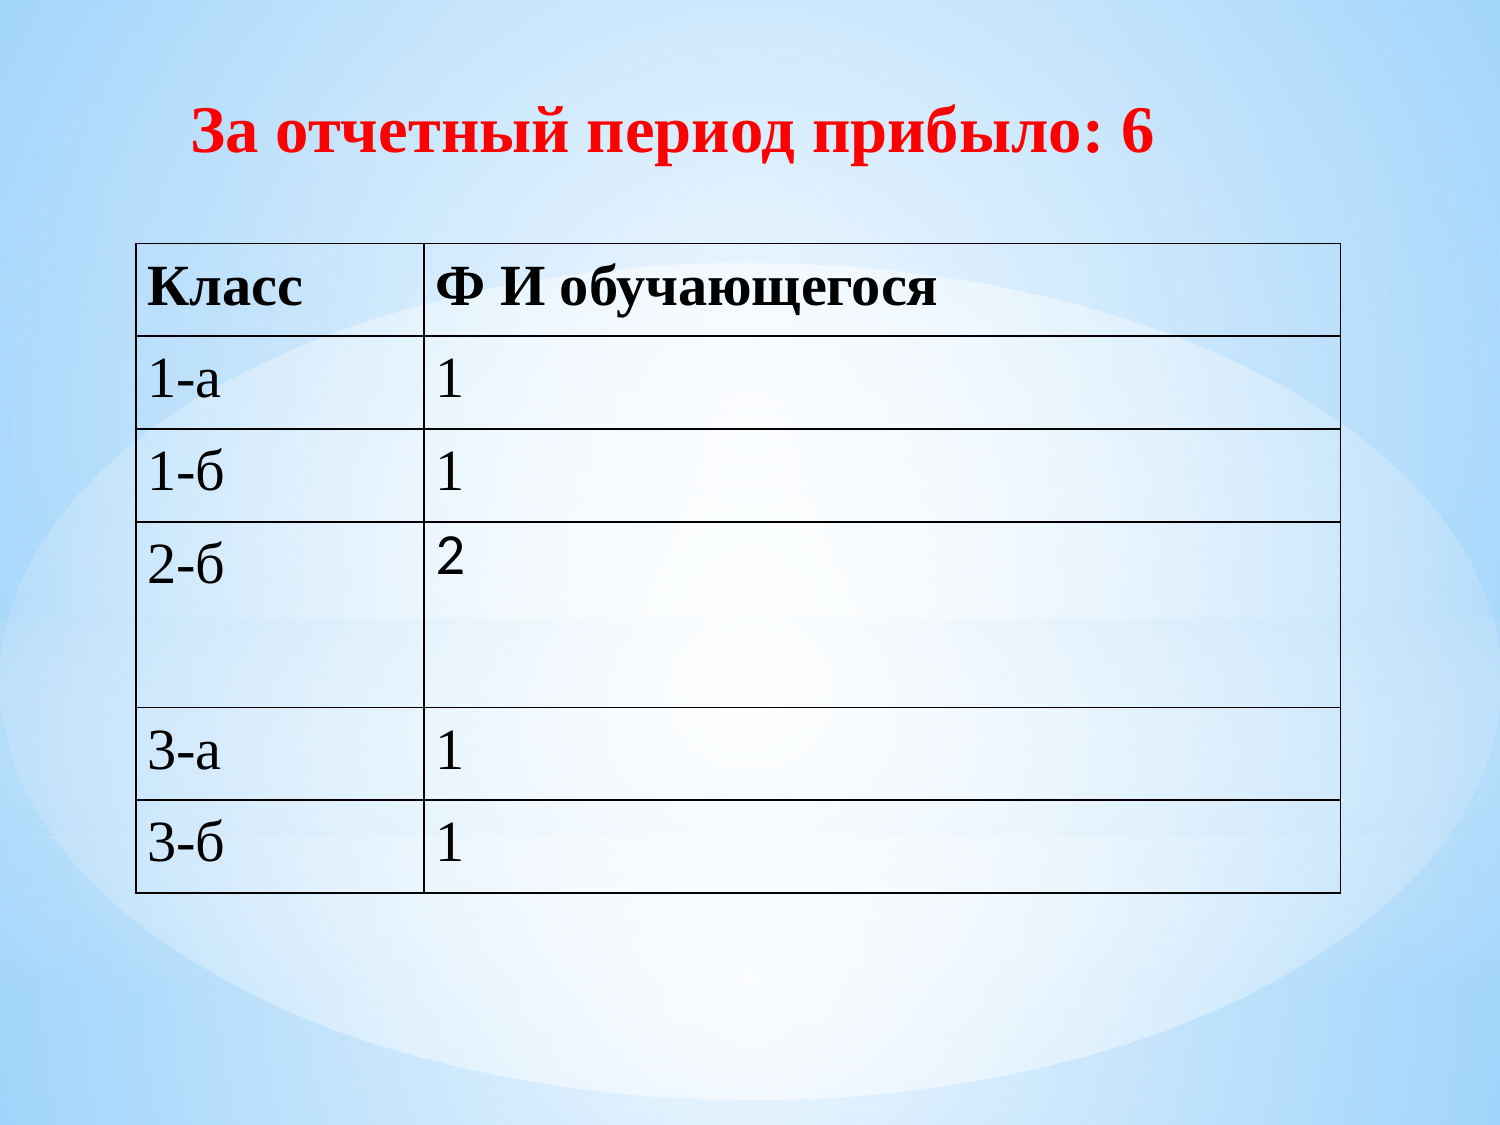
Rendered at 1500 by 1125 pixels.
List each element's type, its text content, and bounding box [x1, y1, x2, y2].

table_cell 2-б [137, 523, 423, 707]
table_header Ф И обучающегося [425, 244, 1340, 335]
table_cell 3-б [137, 801, 423, 892]
text_box За отчетный период прибыло: 6 [175, 78, 1172, 174]
table_cell 1 [425, 430, 1340, 521]
table_cell 1-б [137, 430, 423, 521]
table_cell 2 [425, 523, 1340, 707]
table_cell 1 [425, 337, 1340, 428]
table_cell 1 [425, 708, 1340, 799]
table_cell 3-а [137, 708, 423, 799]
table_cell 1 [425, 801, 1340, 892]
table_header Класс [137, 244, 423, 335]
table_cell 1-а [137, 337, 423, 428]
